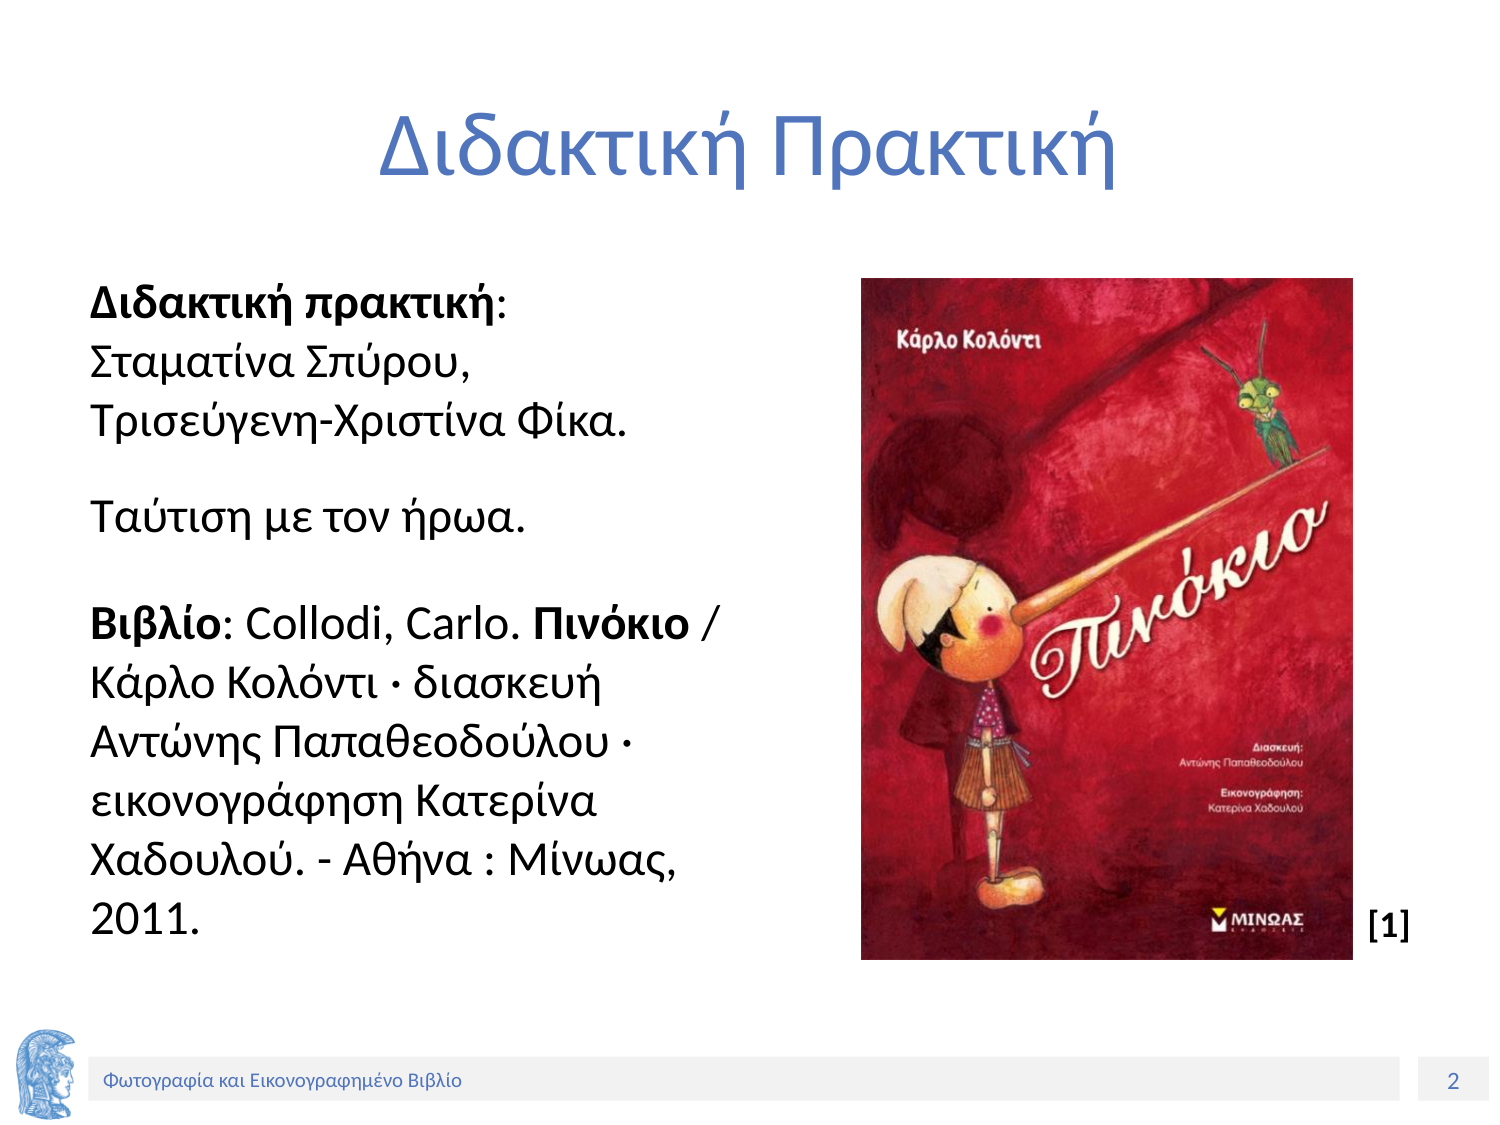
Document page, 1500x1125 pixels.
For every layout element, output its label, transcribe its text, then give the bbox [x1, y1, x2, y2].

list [861, 278, 1353, 960]
title Διδακτική Πρακτική [75, 45, 1425, 233]
text_box [1] [1358, 893, 1430, 953]
picture [9, 1026, 81, 1120]
list Διδακτική πρακτική: Σταματίνα Σπύρου, Τρισεύγενη-Χριστίνα Φίκα. Ταύτιση με τον ήρωα. Βιβλίο: Collodi, Carlo. Πινόκιο / Κάρλο Κολόντι · διασκευή Αντώνης Παπαθεοδούλου · εικονογράφηση Κατερίνα Χαδουλού. - Αθήνα : Μίνωας, 2011. [75, 262, 738, 1005]
